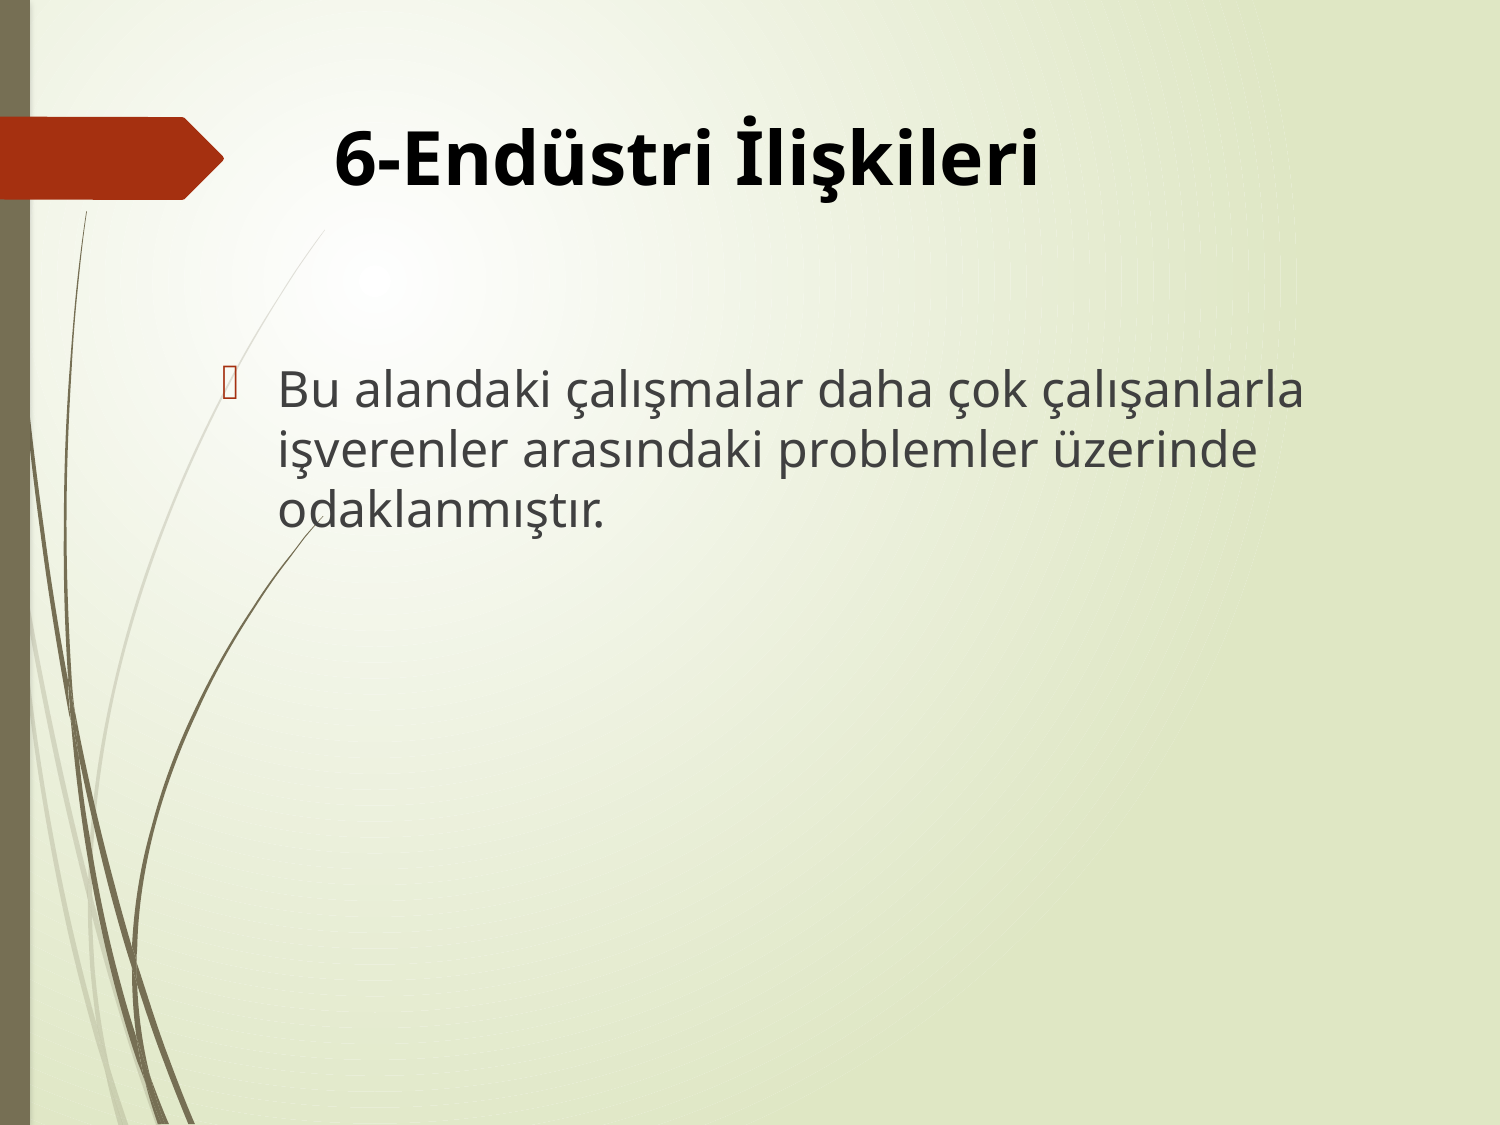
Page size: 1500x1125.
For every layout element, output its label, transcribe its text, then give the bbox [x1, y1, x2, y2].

list Bu alandaki çalışmalar daha çok çalışanlarla işverenler arasındaki problemler üzerinde odaklanmıştır. [206, 350, 1400, 970]
title 6-Endüstri İlişkileri [319, 102, 1400, 313]
